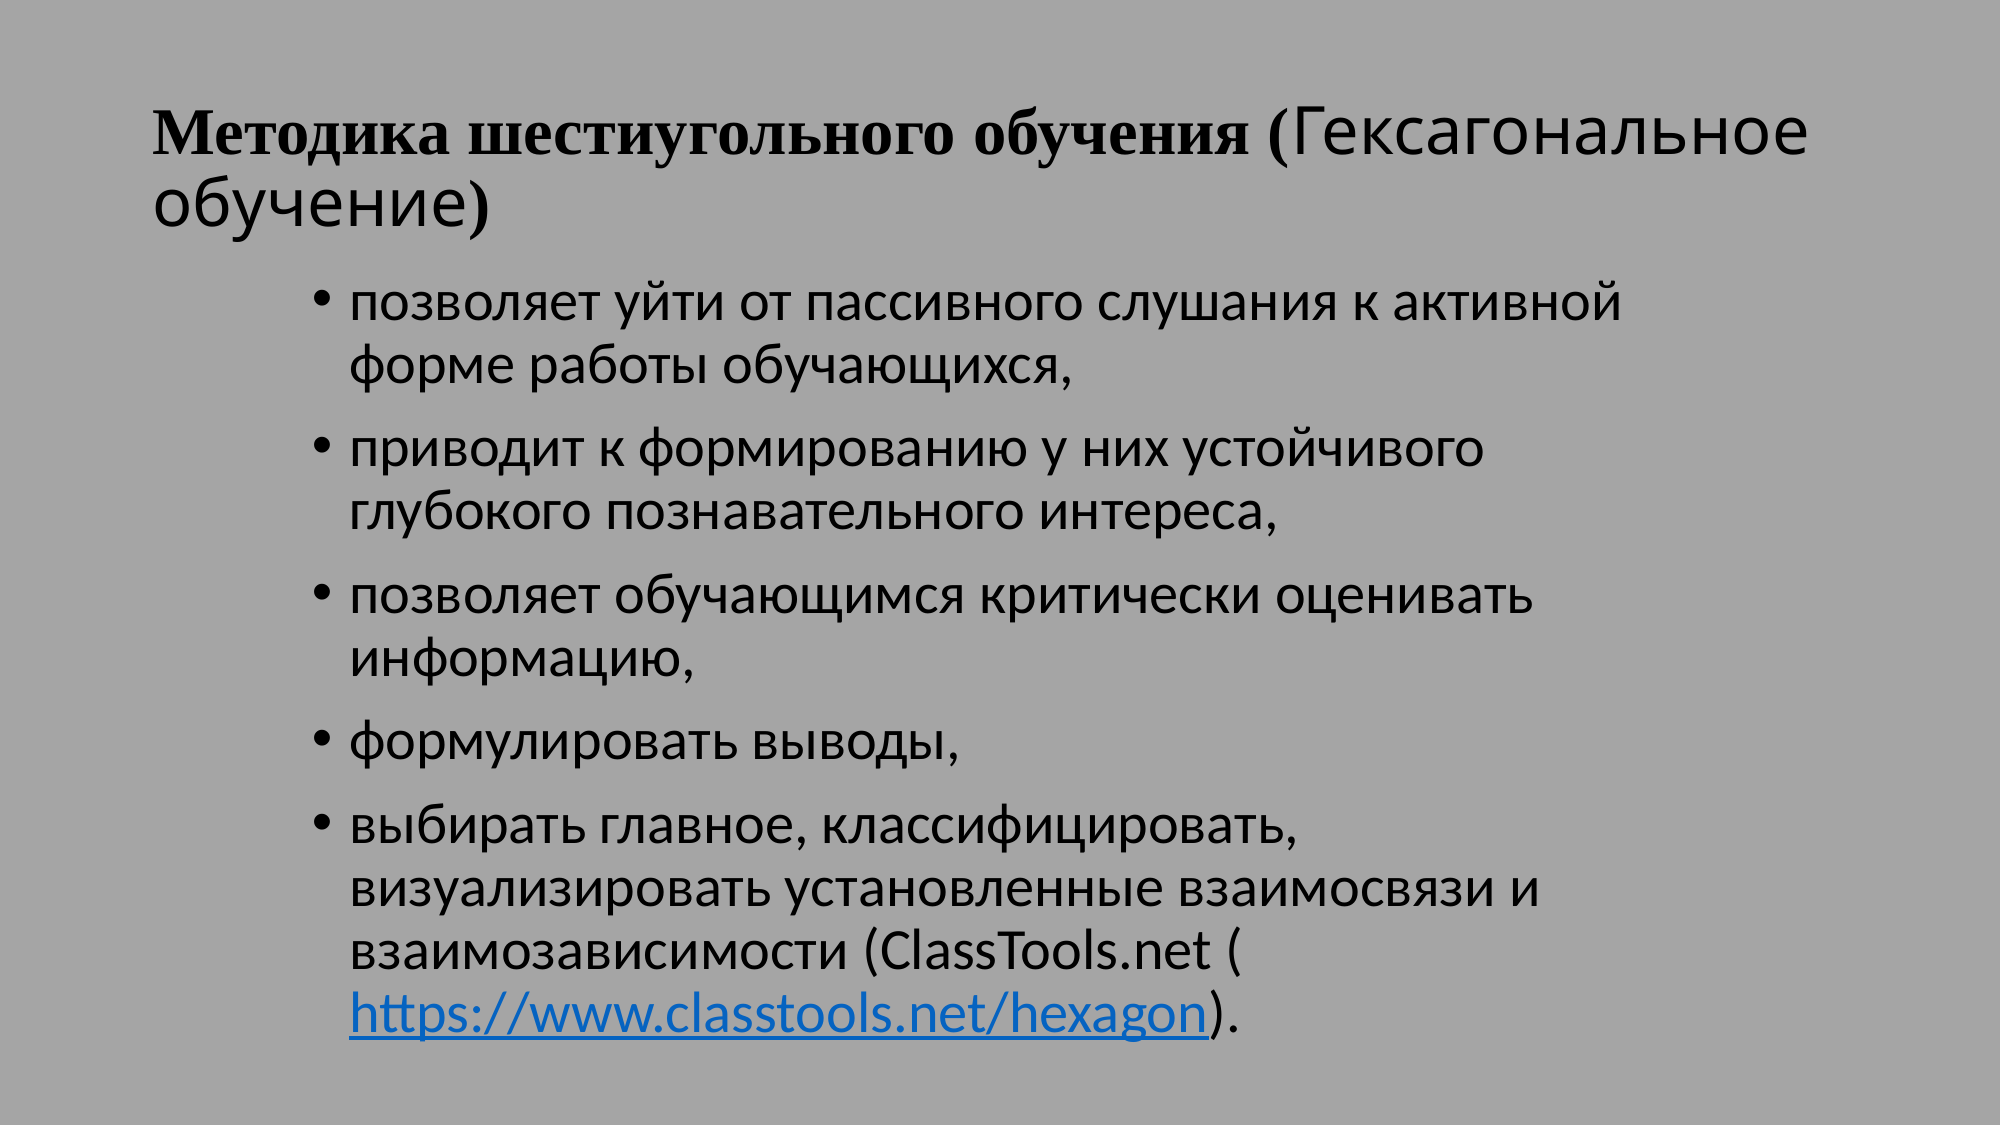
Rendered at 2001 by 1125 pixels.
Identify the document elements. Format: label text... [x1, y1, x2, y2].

list позволяет уйти от пассивного слушания к активной форме работы обучающихся, приводит к формированию у них устойчивого глубокого познавательного интереса, позволяет обучающимся критически оценивать информацию, формулировать выводы, выбирать главное, классифицировать, визуализировать установленные взаимосвязи и взаимозависимости (ClassTools.net (https://www.classtools.net/hexagon). [296, 262, 1704, 1090]
title Методика шестиугольного обучения (Гексагональное обучение) [137, 59, 1863, 278]
